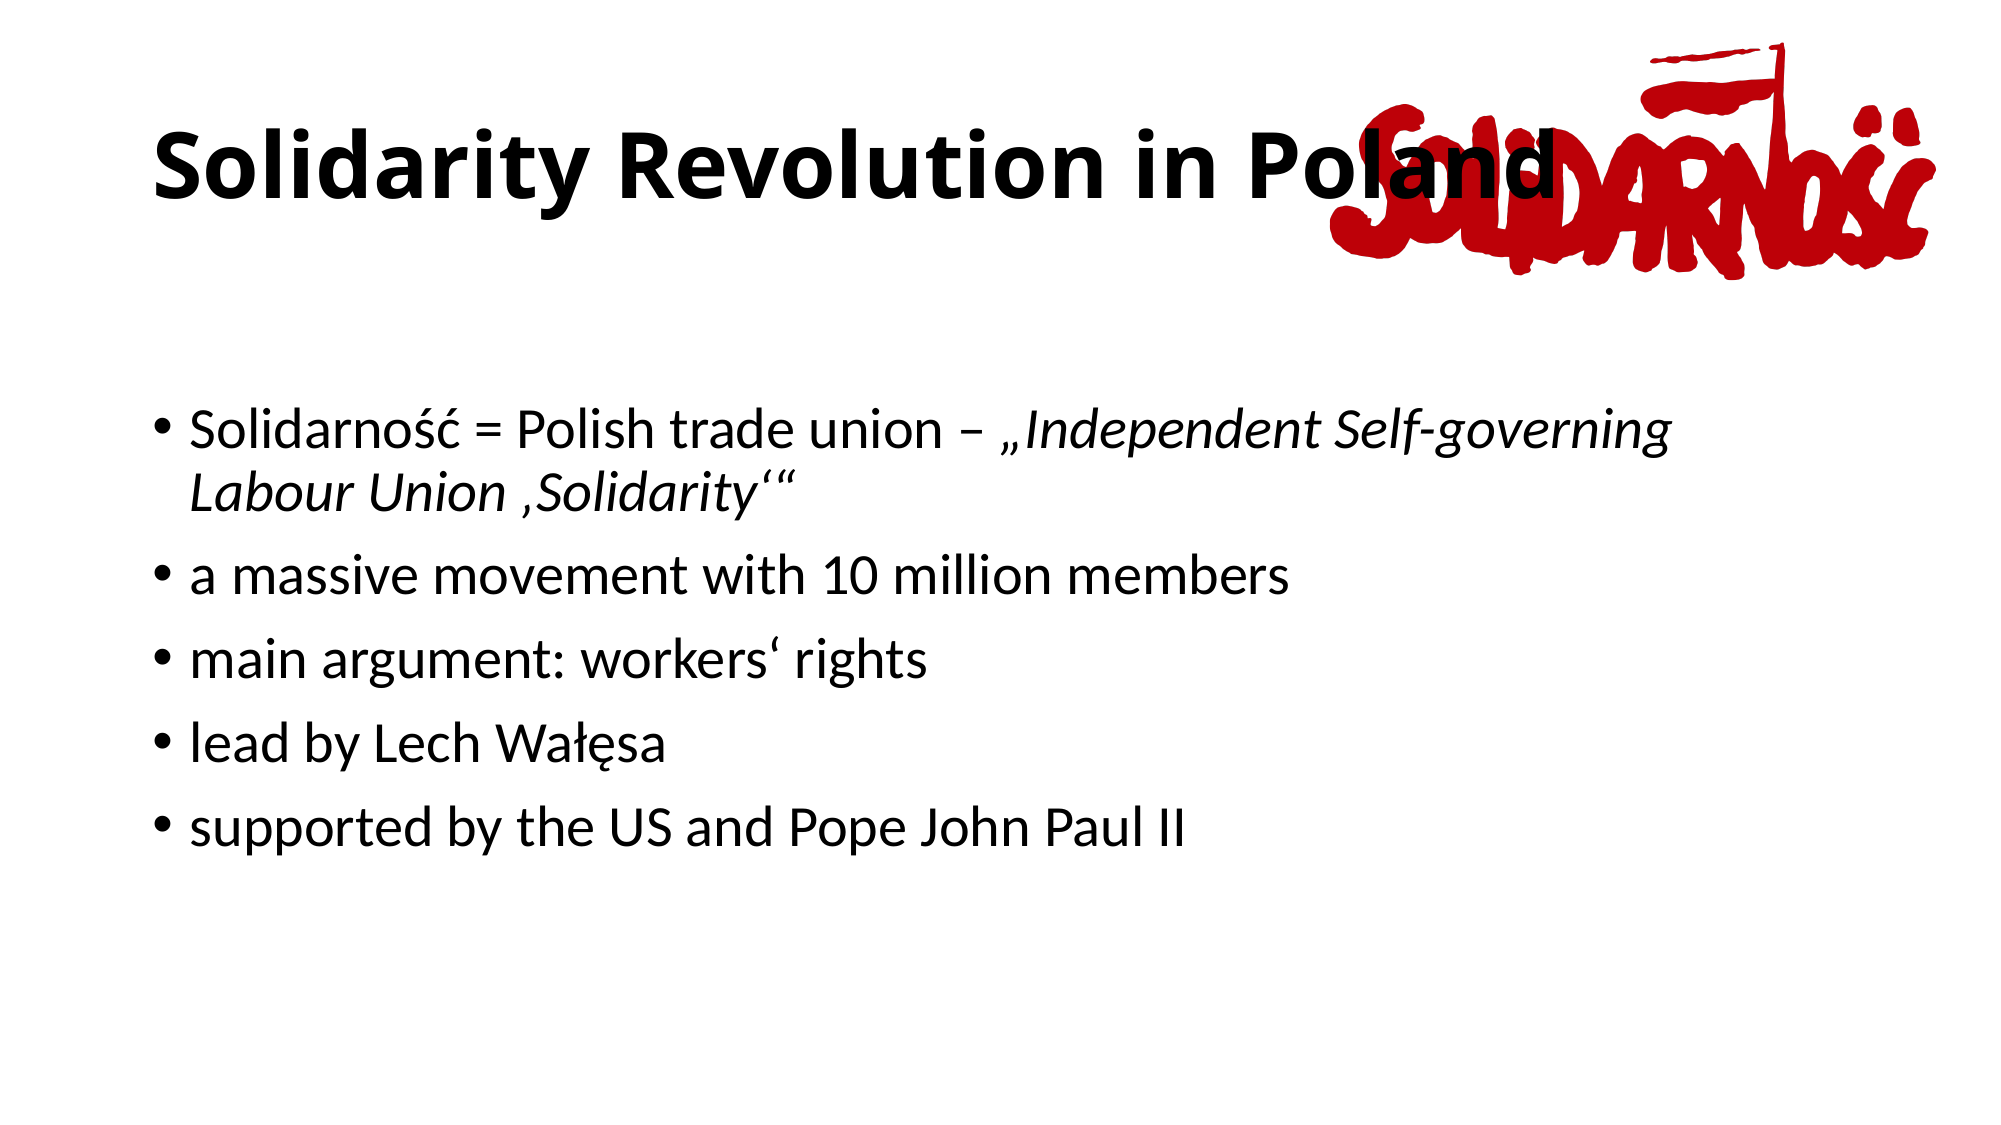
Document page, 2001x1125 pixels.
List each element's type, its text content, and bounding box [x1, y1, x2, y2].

picture [1297, 0, 1975, 356]
list Solidarność = Polish trade union – „Independent Self-governing Labour Union ‚Solidarity‘“ a massive movement with 10 million members main argument: workers‘ rights lead by Lech Wałęsa supported by the US and Pope John Paul II [137, 299, 1863, 1014]
title Solidarity Revolution in Poland [137, 59, 1297, 278]
